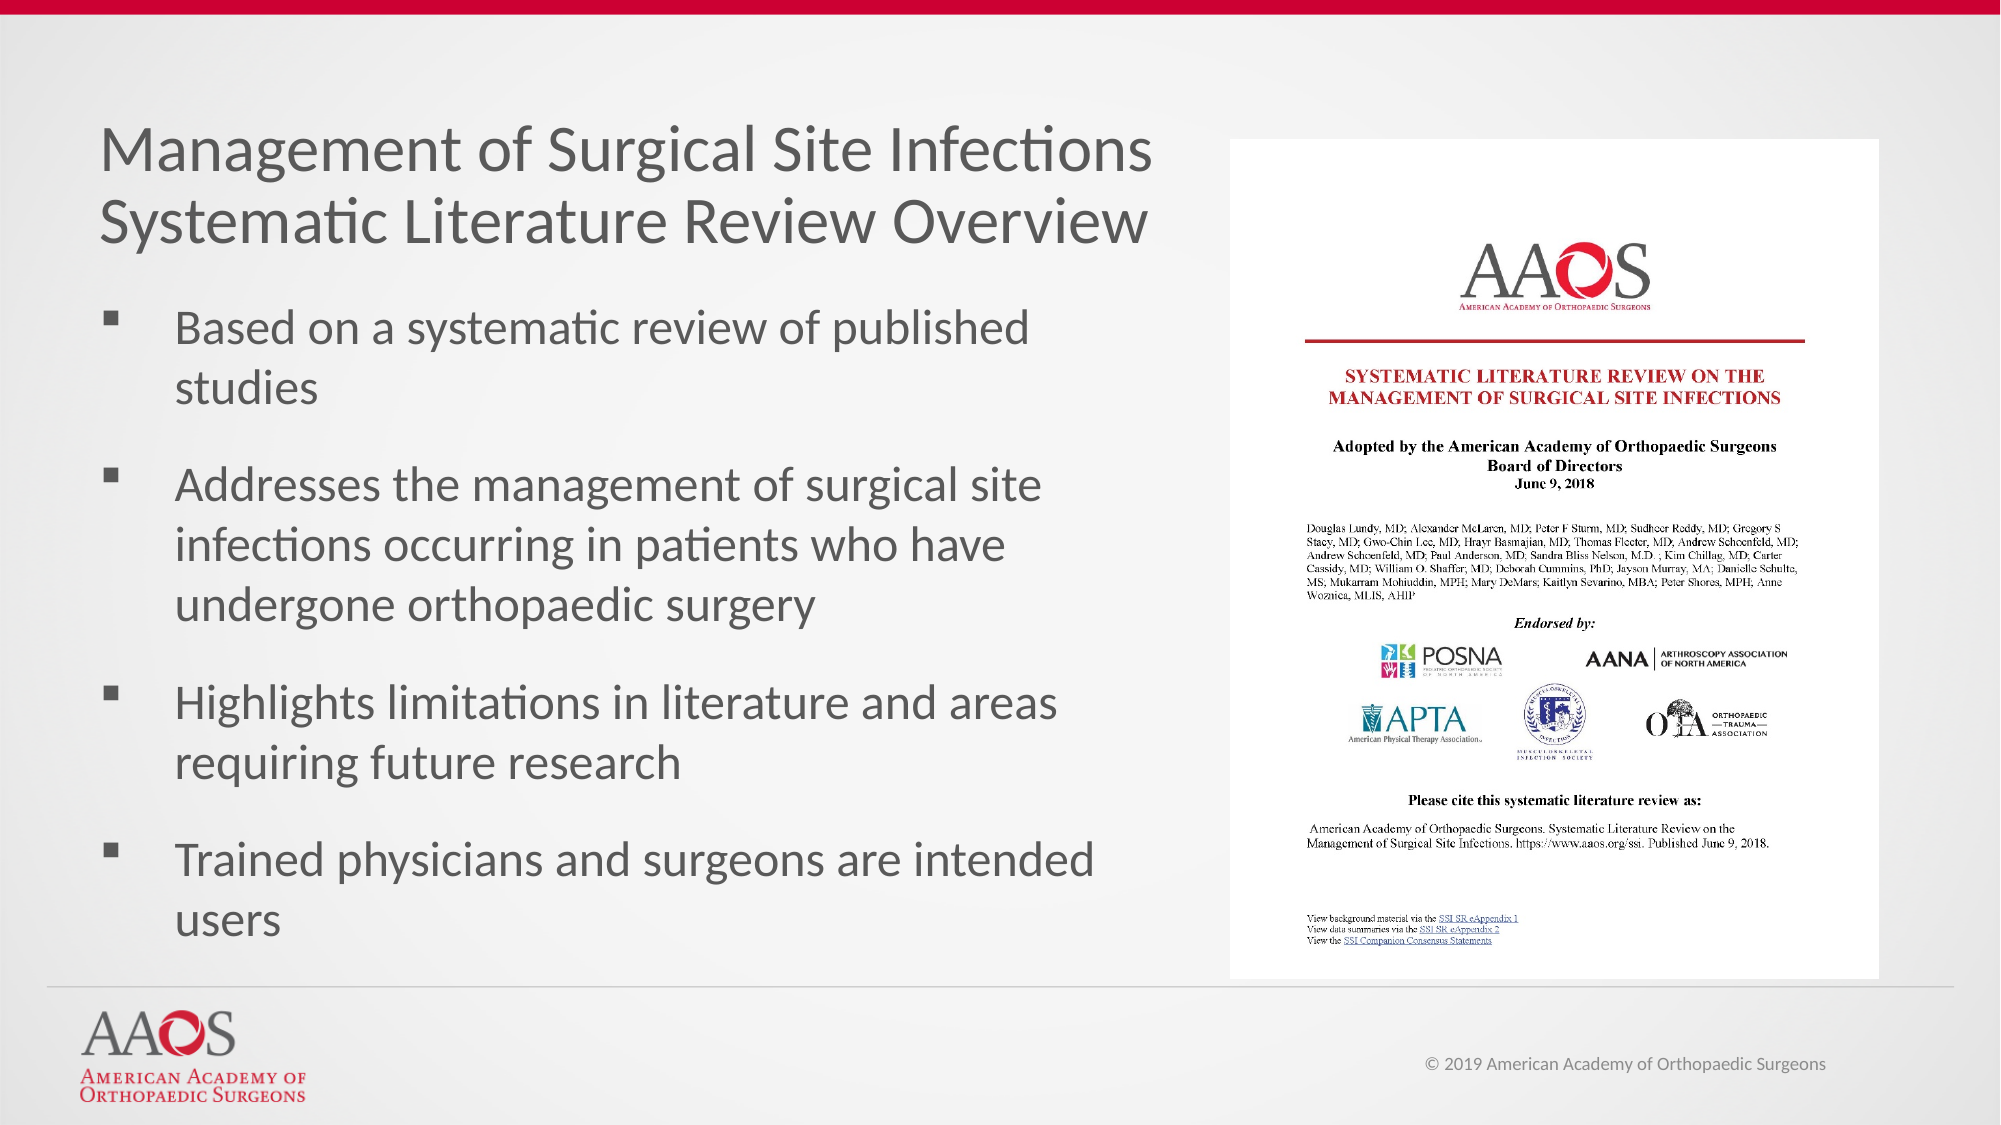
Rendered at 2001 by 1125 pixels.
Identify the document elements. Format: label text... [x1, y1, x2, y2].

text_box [1230, 139, 1879, 979]
footer © 2019 American Academy of Orthopaedic Surgeons [1289, 1032, 1965, 1093]
list Based on a systematic review of published studies Addresses the management of surgical site infections occurring in patients who have undergone orthopaedic surgery Highlights limitations in literature and areas requiring future research Trained physicians and surgeons are intended users [84, 286, 1152, 1011]
picture [0, 0, 2001, 1125]
title Management of Surgical Site Infections Systematic Literature Review Overview [84, 129, 1910, 242]
